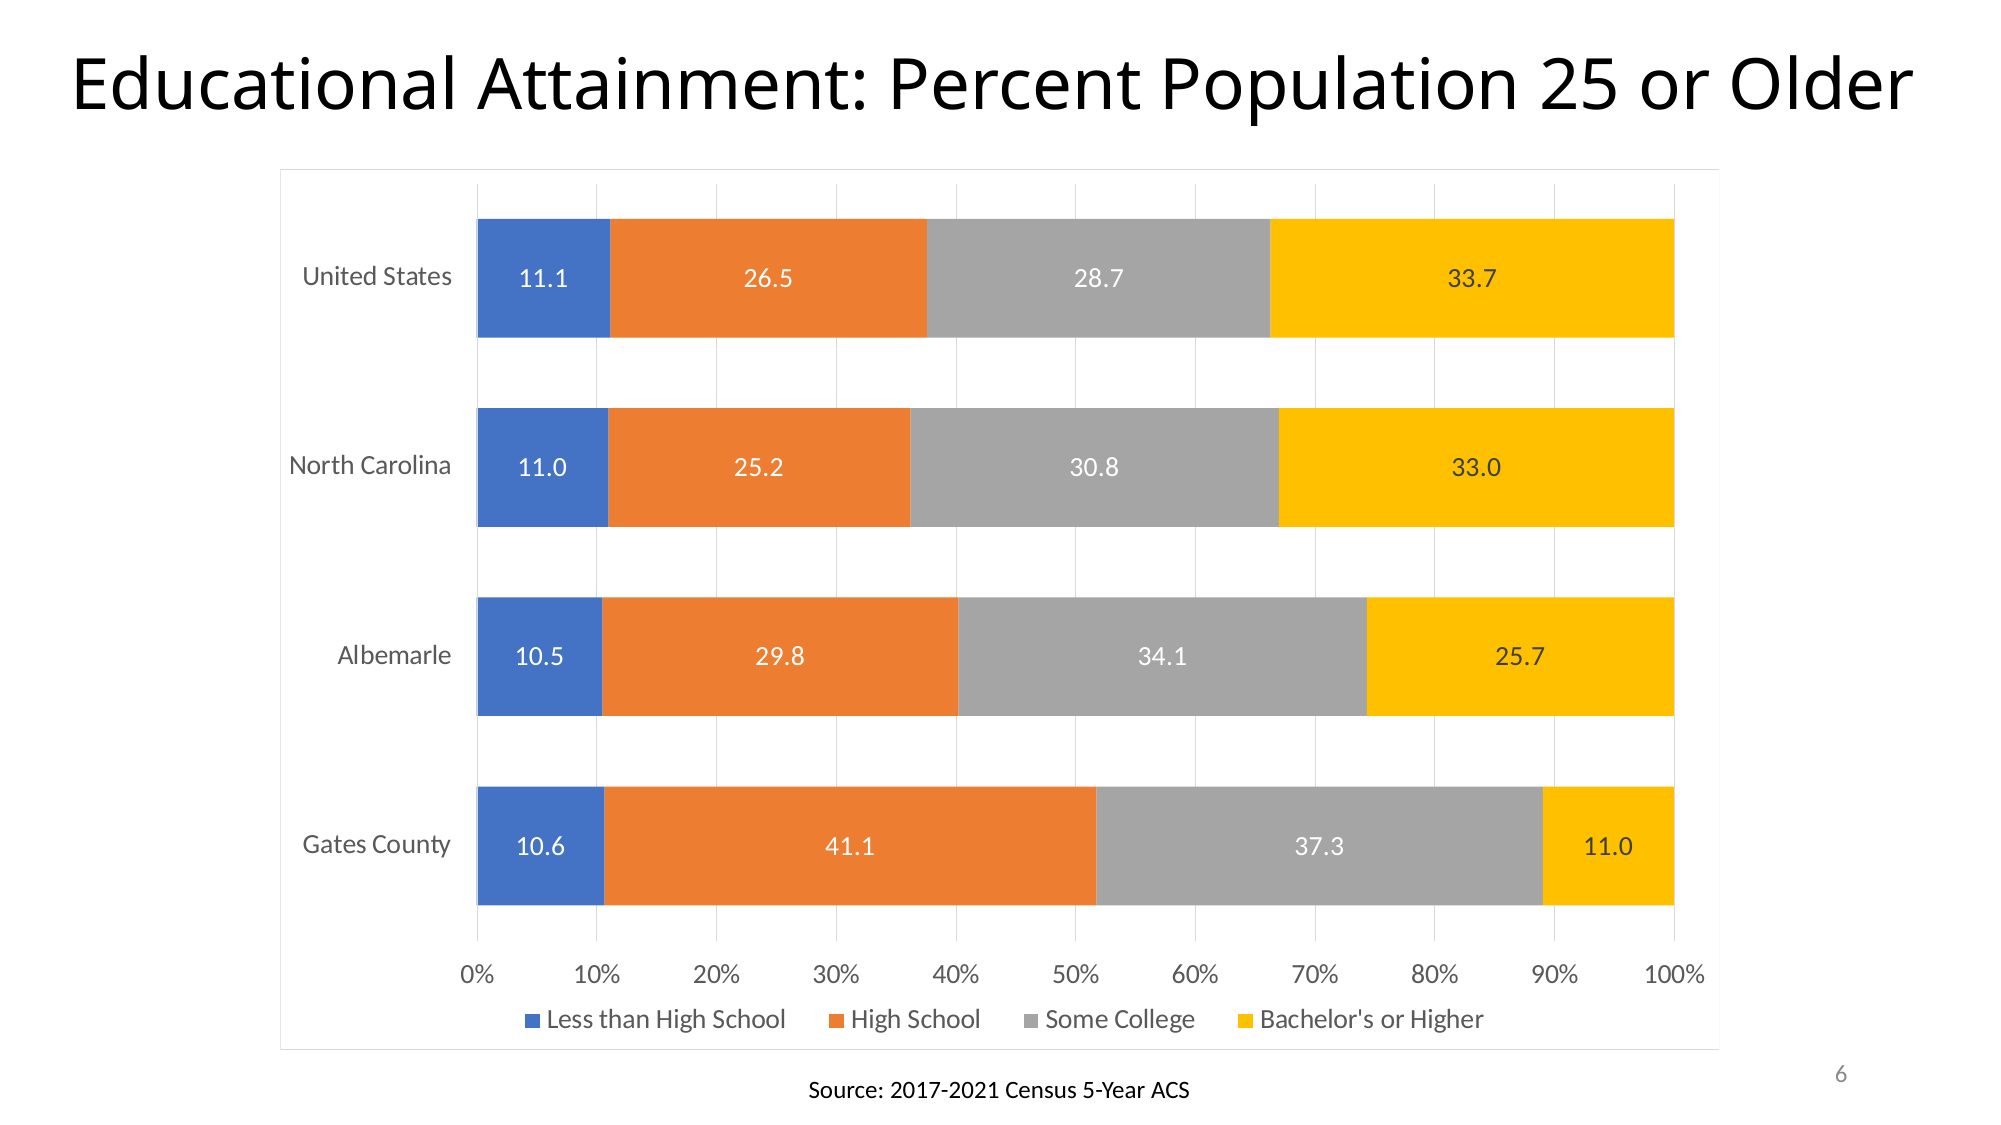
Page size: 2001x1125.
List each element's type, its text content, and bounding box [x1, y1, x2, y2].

text_box Source: 2017-2021 Census 5-Year ACS [793, 1065, 1207, 1111]
picture [279, 168, 1720, 1050]
slide_number 6 [1412, 1042, 1863, 1103]
title Educational Attainment: Percent Population 25 or Older [24, 5, 1963, 169]
